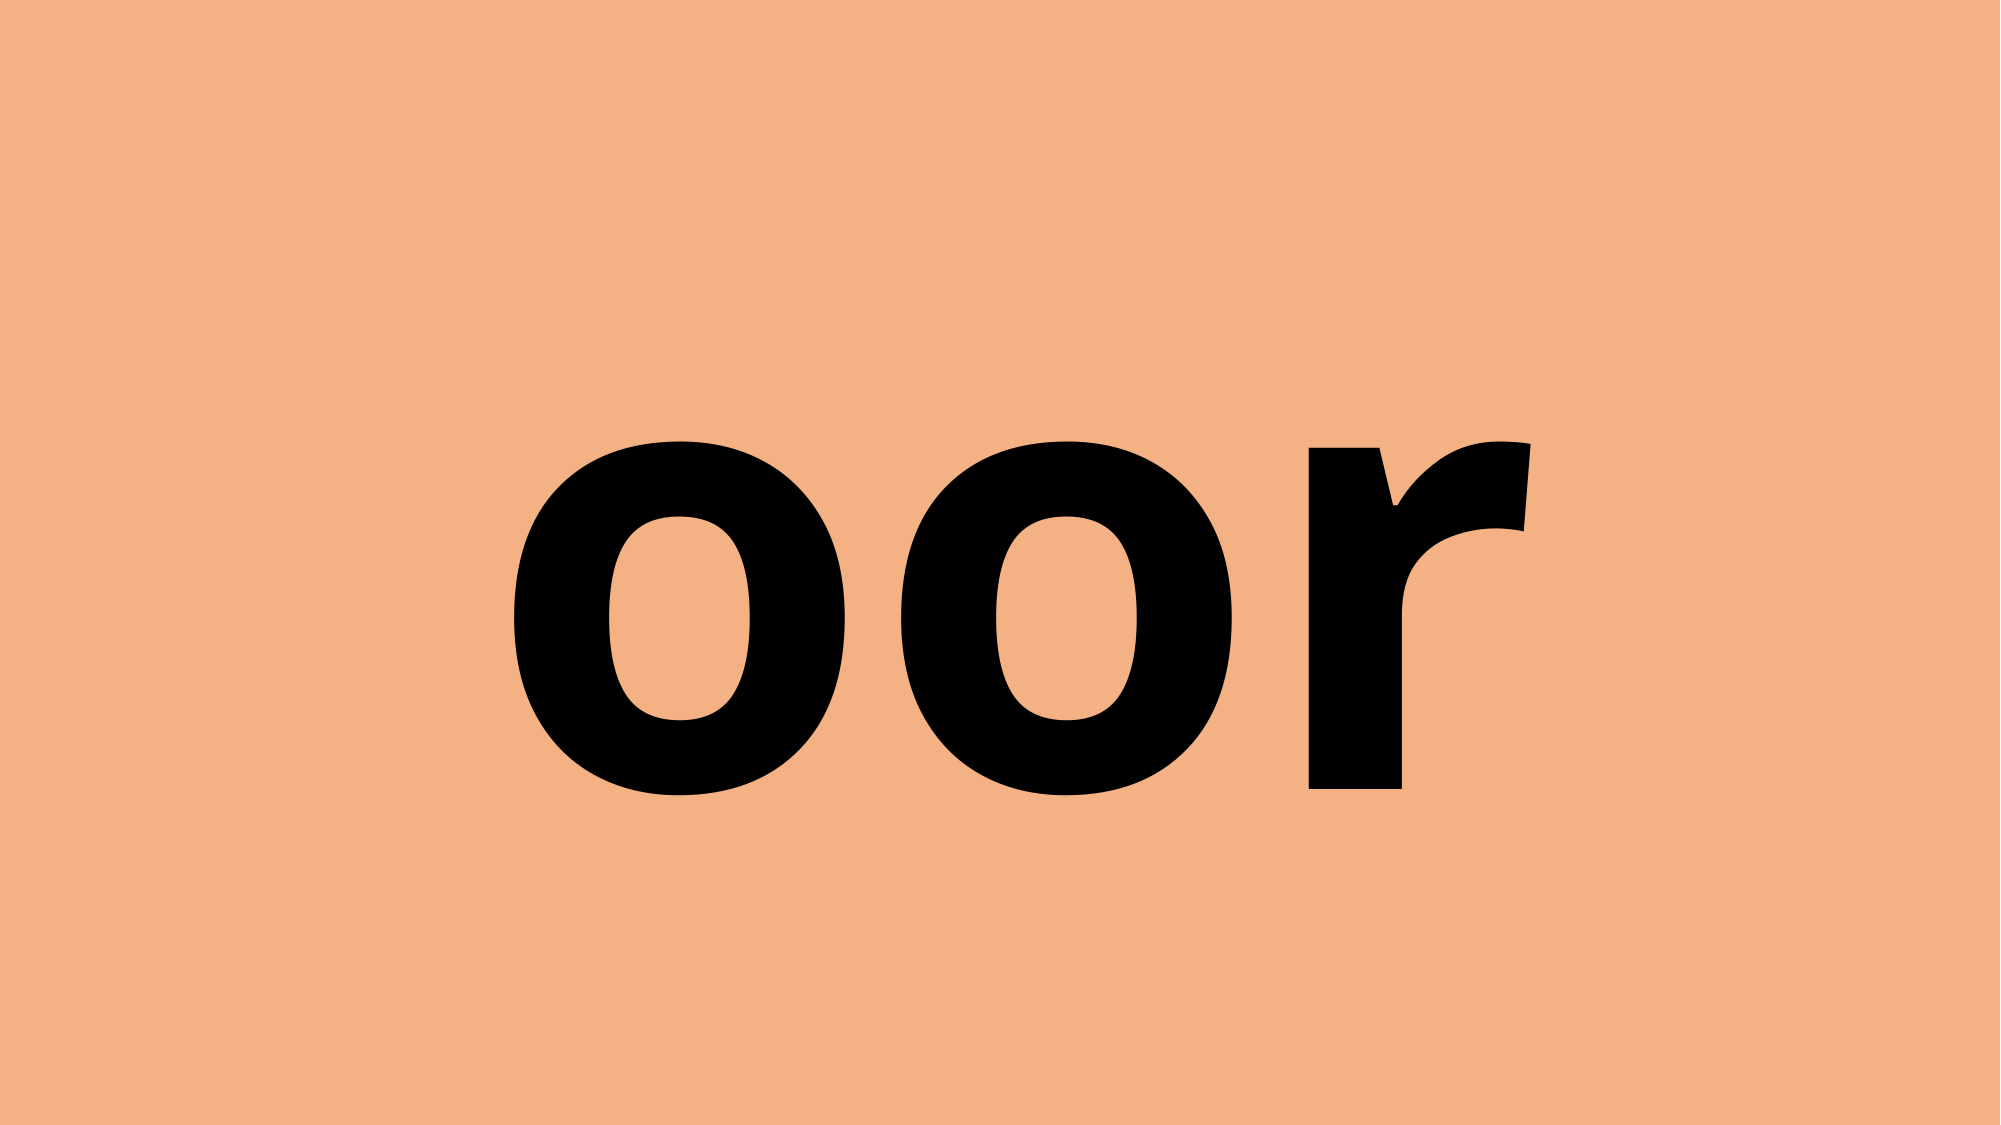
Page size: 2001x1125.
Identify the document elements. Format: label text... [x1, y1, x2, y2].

title oor [153, 478, 1879, 697]
